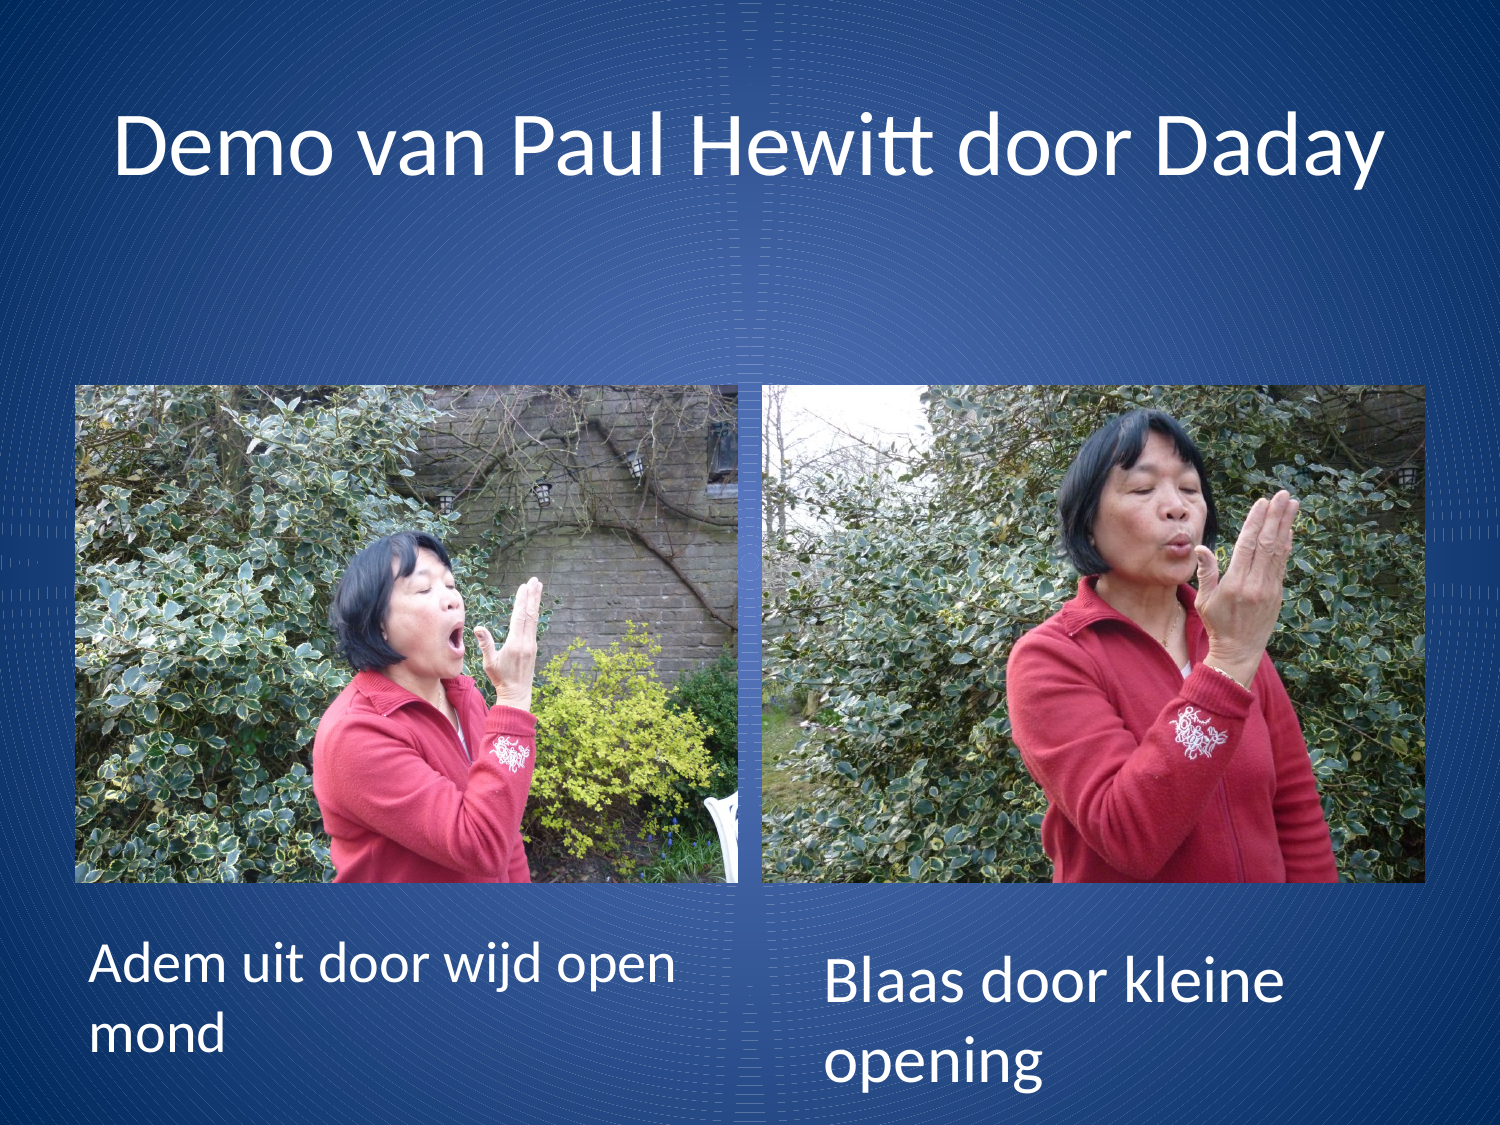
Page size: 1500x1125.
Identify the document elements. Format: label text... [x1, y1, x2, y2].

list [74, 384, 738, 883]
text_box Blaas door kleine opening [809, 928, 1447, 1104]
title Demo van Paul Hewitt door Daday [75, 45, 1425, 233]
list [762, 384, 1426, 883]
text_box Adem uit door wijd open mond [73, 916, 738, 1072]
